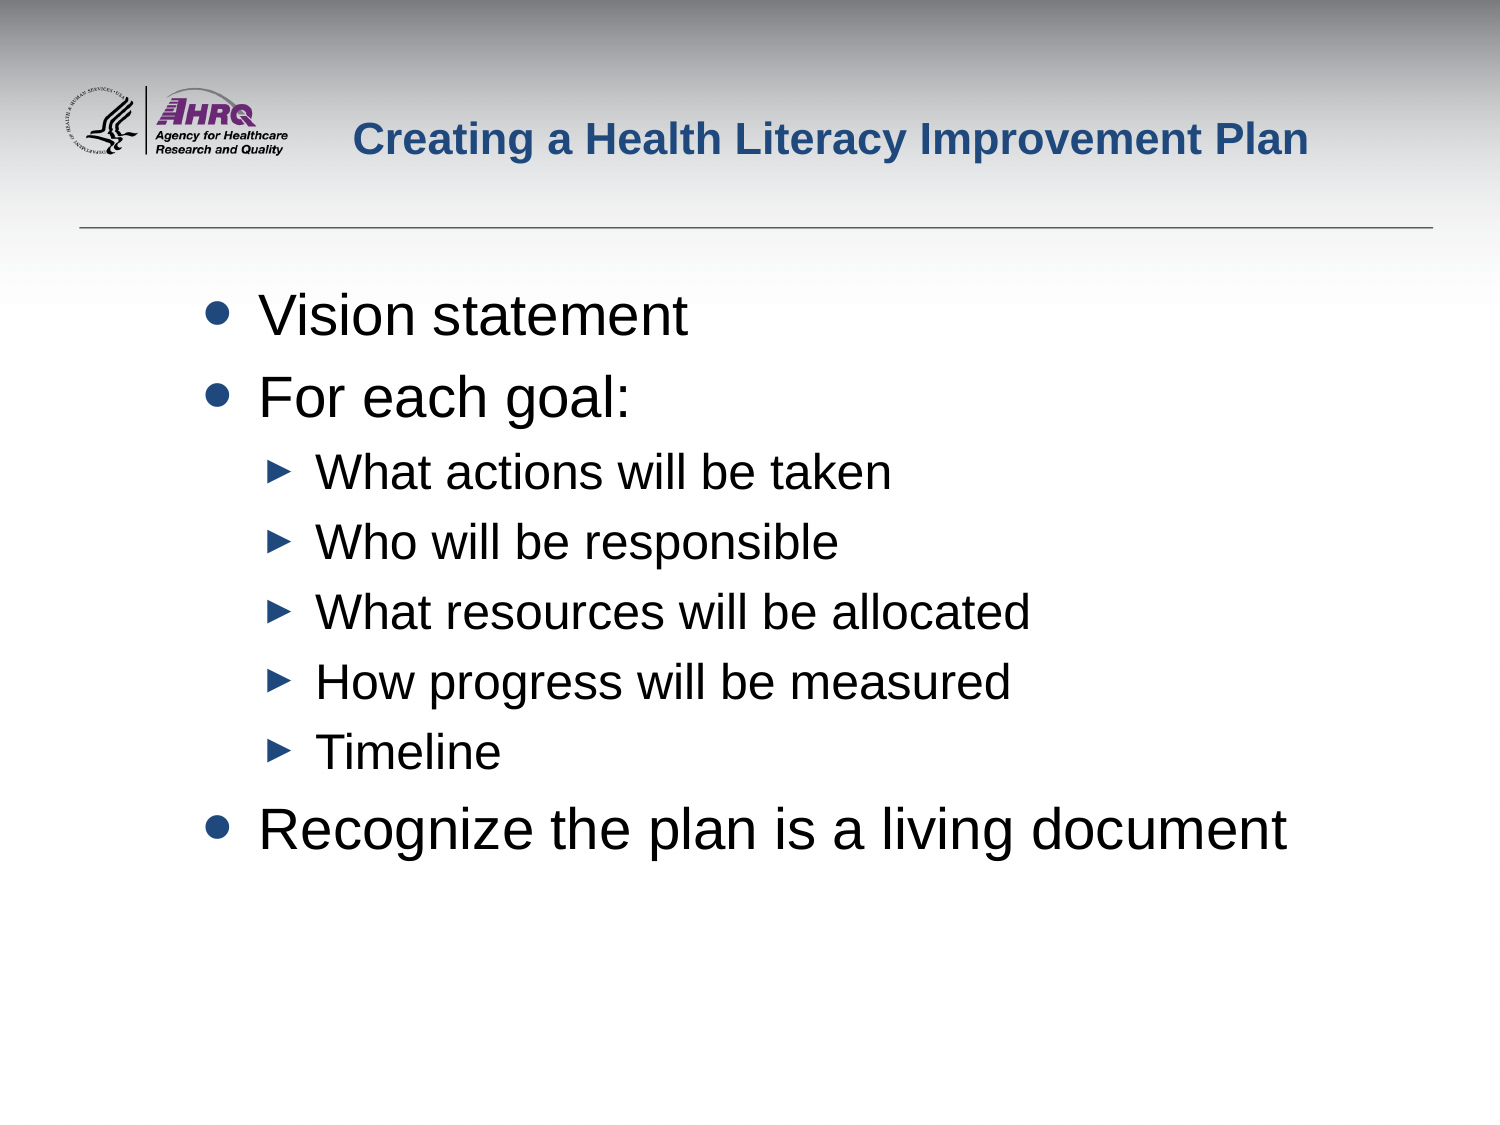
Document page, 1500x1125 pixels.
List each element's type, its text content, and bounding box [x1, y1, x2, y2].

picture [0, 0, 1500, 1125]
list Vision statement For each goal: What actions will be taken Who will be responsible What resources will be allocated How progress will be measured Timeline Recognize the plan is a living document [187, 270, 1425, 1013]
title Creating a Health Literacy Improvement Plan [287, 86, 1375, 188]
